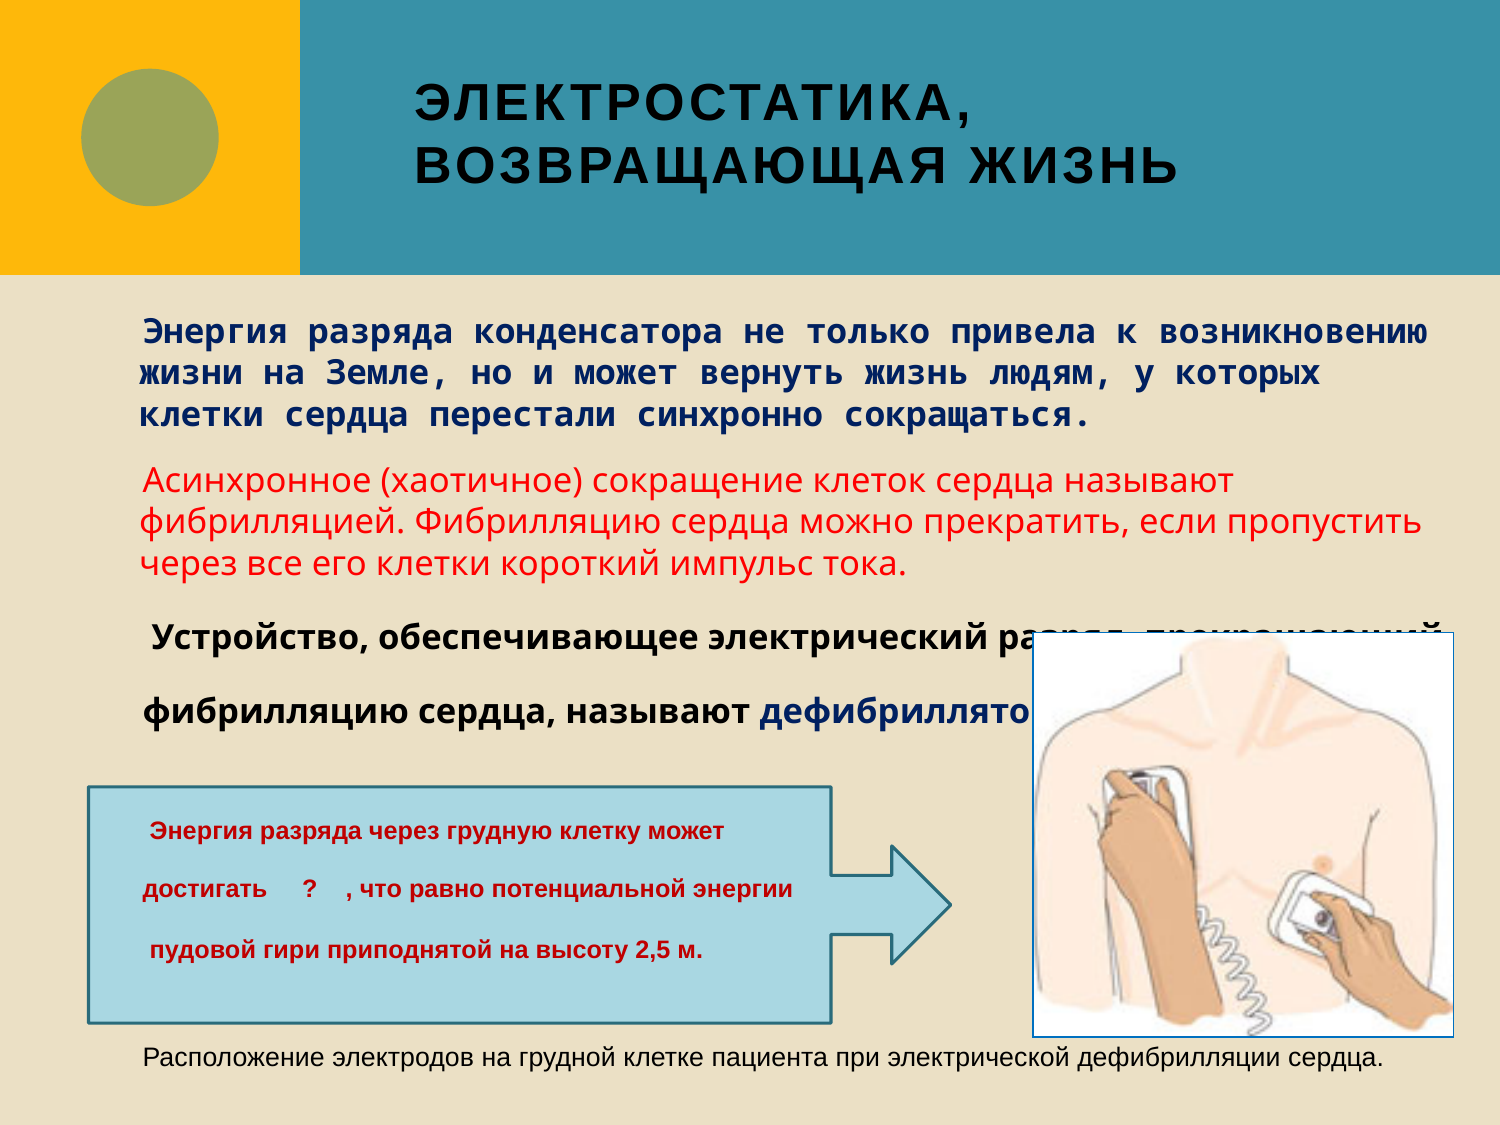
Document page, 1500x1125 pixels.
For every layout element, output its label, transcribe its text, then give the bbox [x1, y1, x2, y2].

picture [1033, 633, 1453, 1037]
list Энергия разряда конденсатора не только привела к возникновению жизни на Земле, но и может вернуть жизнь людям, у которых клетки сердца перестали синхронно сокращаться. Асинхронное (хаотичное) сокращение клеток сердца называют фибрилляцией. Фибрилляцию сердца можно прекратить, если пропустить через все его клетки короткий импульс тока. Устройство, обеспечивающее электрический разряд, прекращающий фибрилляцию сердца, называют дефибриллятором. Энергия разряда через грудную клетку может достигать ? , что равно потенциальной энергии пудовой гири приподнятой на высоту 2,5 м. Расположение электродов на грудной клетке пациента при электрической дефибрилляции сердца. [123, 243, 1471, 1125]
text_box [86, 785, 123, 1025]
title Электростатика, возвращающая жизнь [399, 37, 1425, 225]
